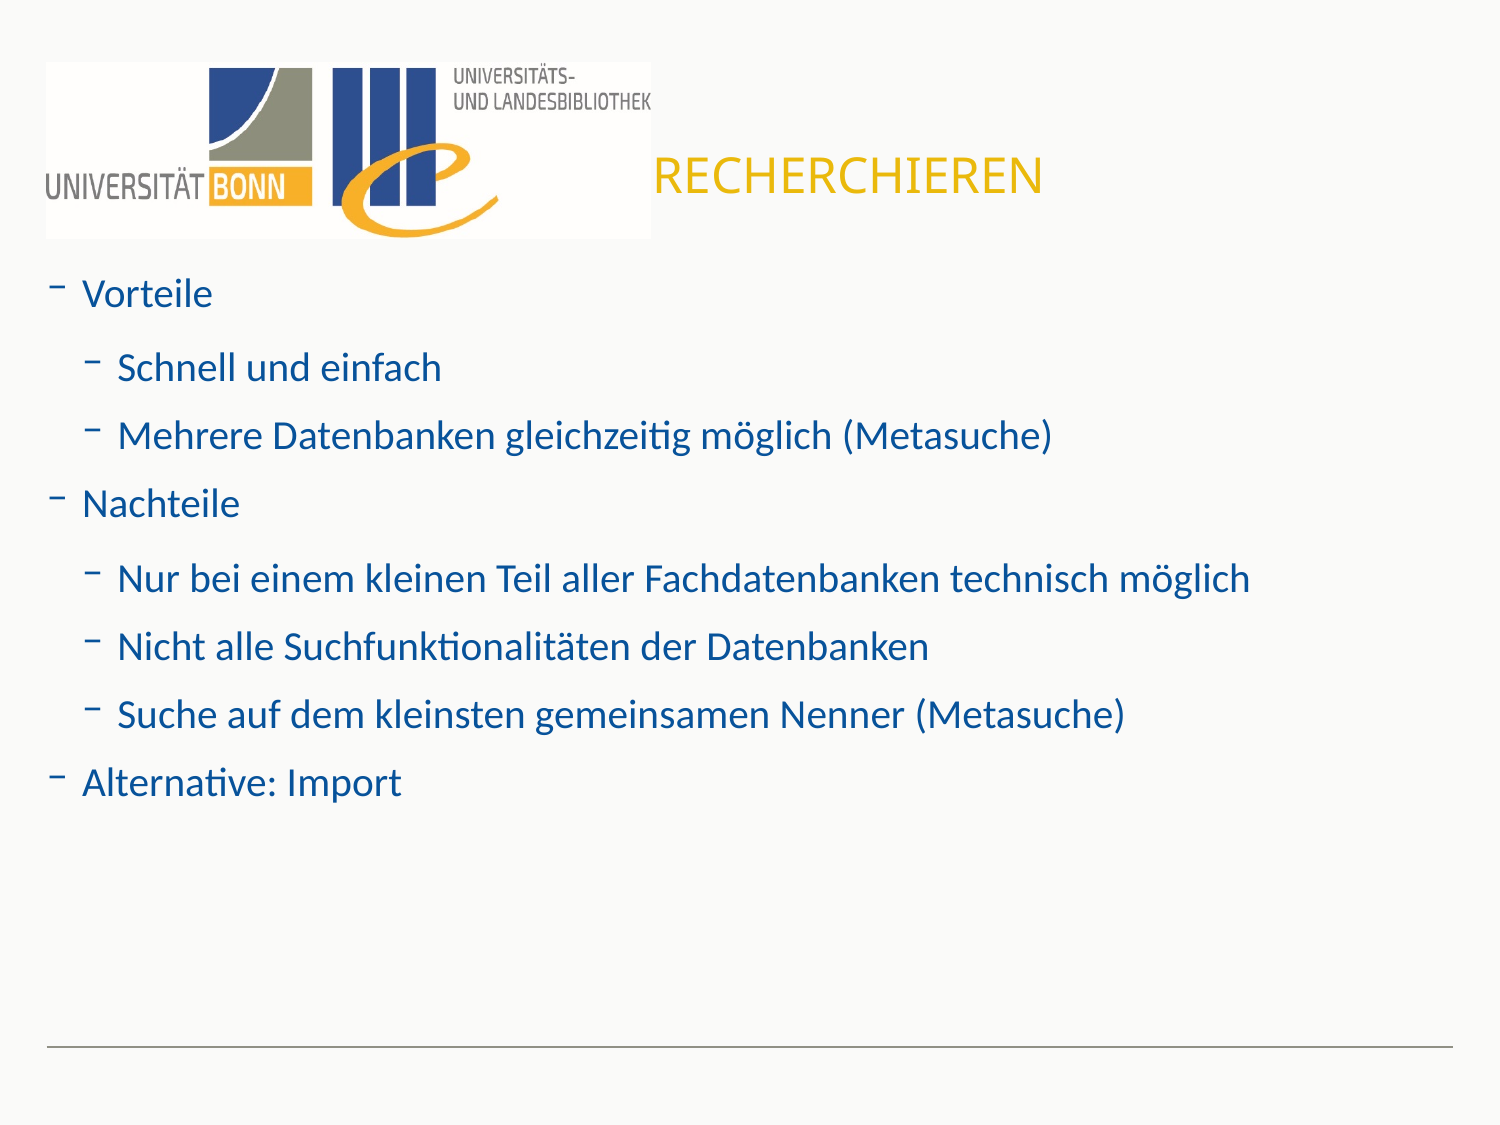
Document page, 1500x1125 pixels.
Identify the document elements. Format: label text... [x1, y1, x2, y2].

title Recherchieren [652, 62, 1454, 204]
list Vorteile Schnell und einfach Mehrere Datenbanken gleichzeitig möglich (Metasuche) Nachteile Nur bei einem kleinen Teil aller Fachdatenbanken technisch möglich Nicht alle Suchfunktionalitäten der Datenbanken Suche auf dem kleinsten gemeinsamen Nenner (Metasuche) Alternative: Import [47, 265, 1454, 985]
picture [46, 62, 651, 239]
